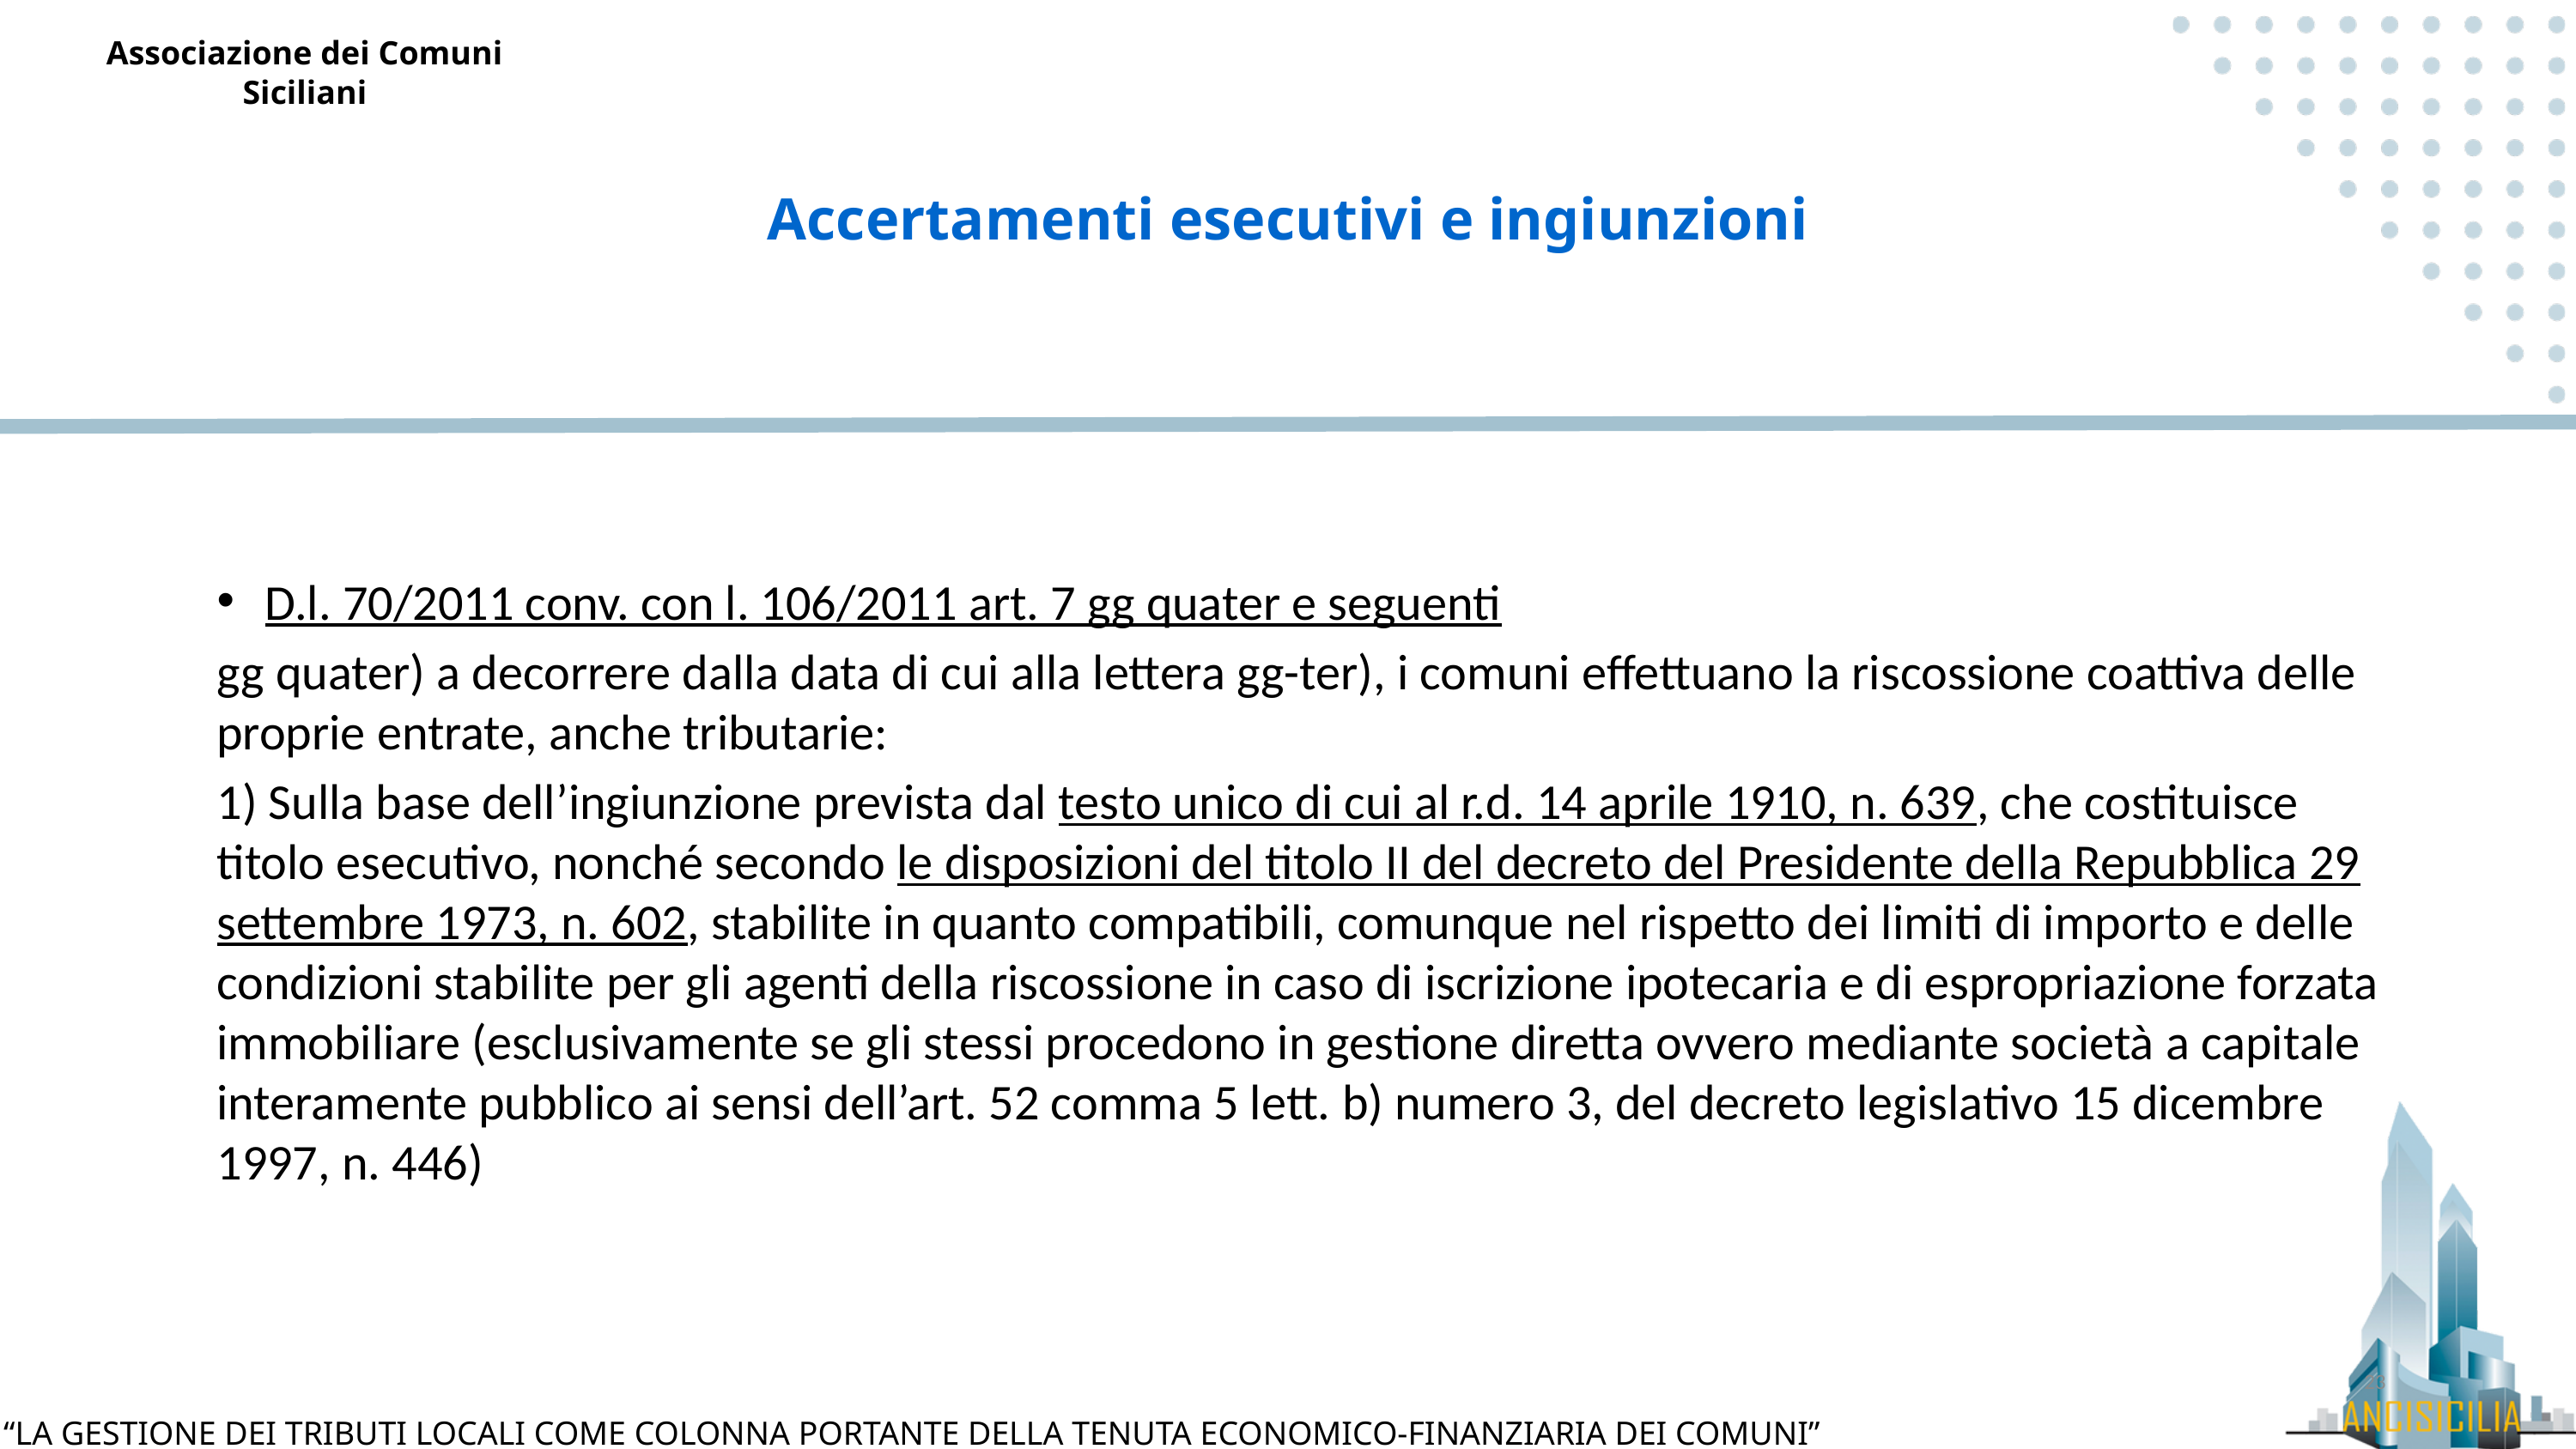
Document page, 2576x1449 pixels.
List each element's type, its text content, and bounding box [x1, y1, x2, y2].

list D.l. 70/2011 conv. con l. 106/2011 art. 7 gg quater e seguenti gg quater) a decorrere dalla data di cui alla lettera gg-ter), i comuni effettuano la riscossione coattiva delle proprie entrate, anche tributarie: 1) Sulla base dell’ingiunzione prevista dal testo unico di cui al r.d. 14 aprile 1910, n. 639, che costituisce titolo esecutivo, nonché secondo le disposizioni del titolo II del decreto del Presidente della Repubblica 29 settembre 1973, n. 602, stabilite in quanto compatibili, comunque nel rispetto dei limiti di importo e delle condizioni stabilite per gli agenti della riscossione in caso di iscrizione ipotecaria e di espropriazione forzata immobiliare (esclusivamente se gli stessi procedono in gestione diretta ovvero mediante società a capitale interamente pubblico ai sensi dell’art. 52 comma 5 lett. b) numero 3, del decreto legislativo 15 dicembre 1997, n. 446) [204, 563, 2426, 1240]
text_box Accertamenti esecutivi e ingiunzioni [177, 76, 2399, 357]
picture [2249, 1097, 2576, 1449]
slide_number 23 [1819, 1343, 2399, 1420]
